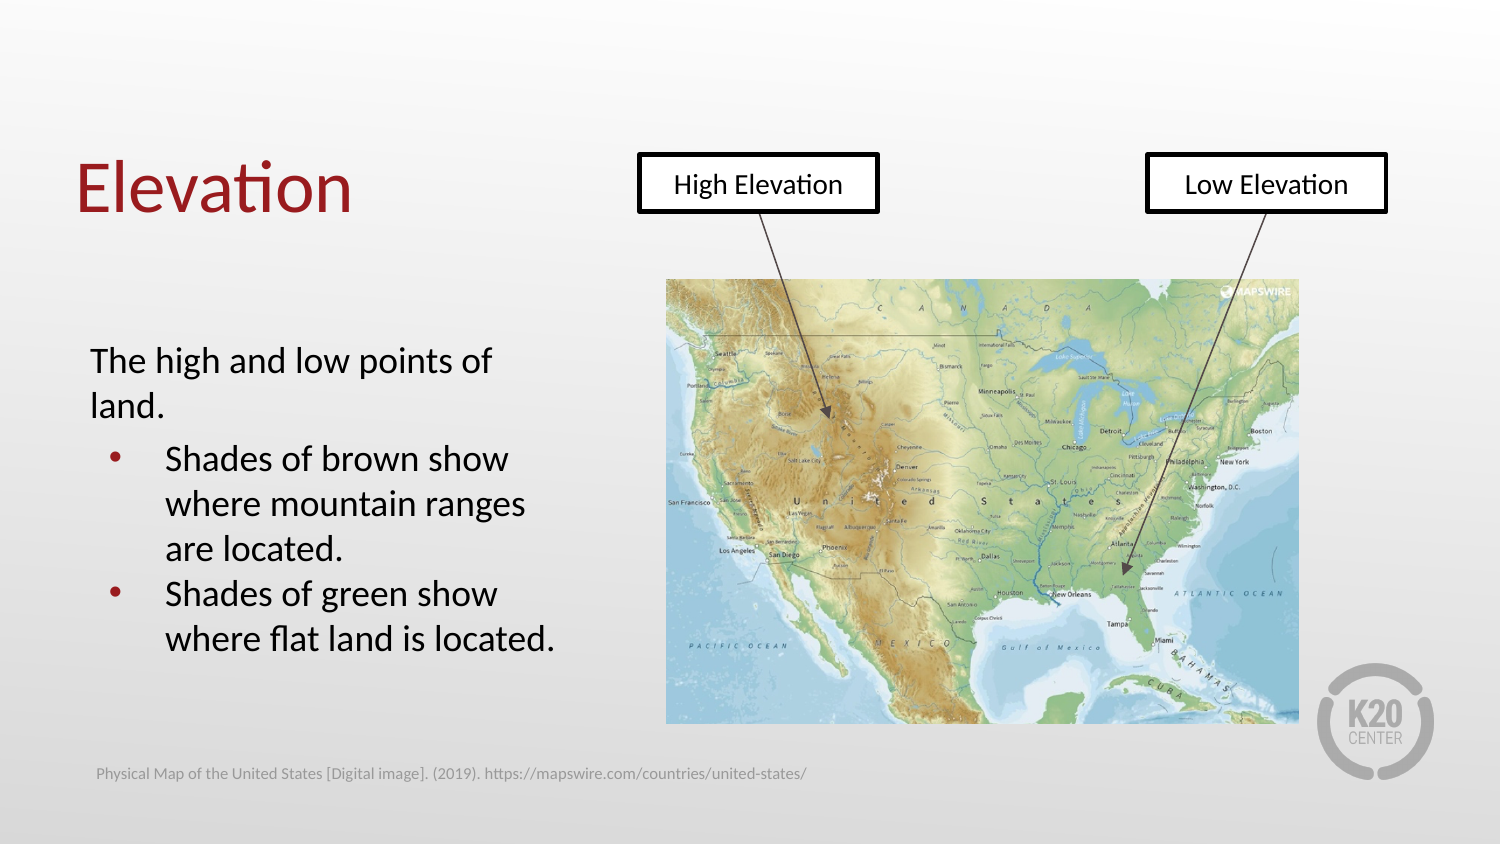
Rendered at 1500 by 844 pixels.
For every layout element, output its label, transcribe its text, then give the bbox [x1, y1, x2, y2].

text_box Physical Map of the United States [Digital image]. (2019). https://mapswire.com/countries/united-states/ [22, 744, 1186, 832]
text_box High Elevation [639, 154, 878, 212]
picture [665, 279, 1299, 724]
picture [1300, 646, 1451, 797]
text_box Low Elevation [1147, 154, 1386, 212]
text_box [758, 211, 830, 420]
list The high and low points of land. Shades of brown show where mountain ranges are located. Shades of green show where flat land is located. [75, 234, 588, 744]
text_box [1122, 211, 1268, 576]
title Elevation [75, 86, 1425, 228]
